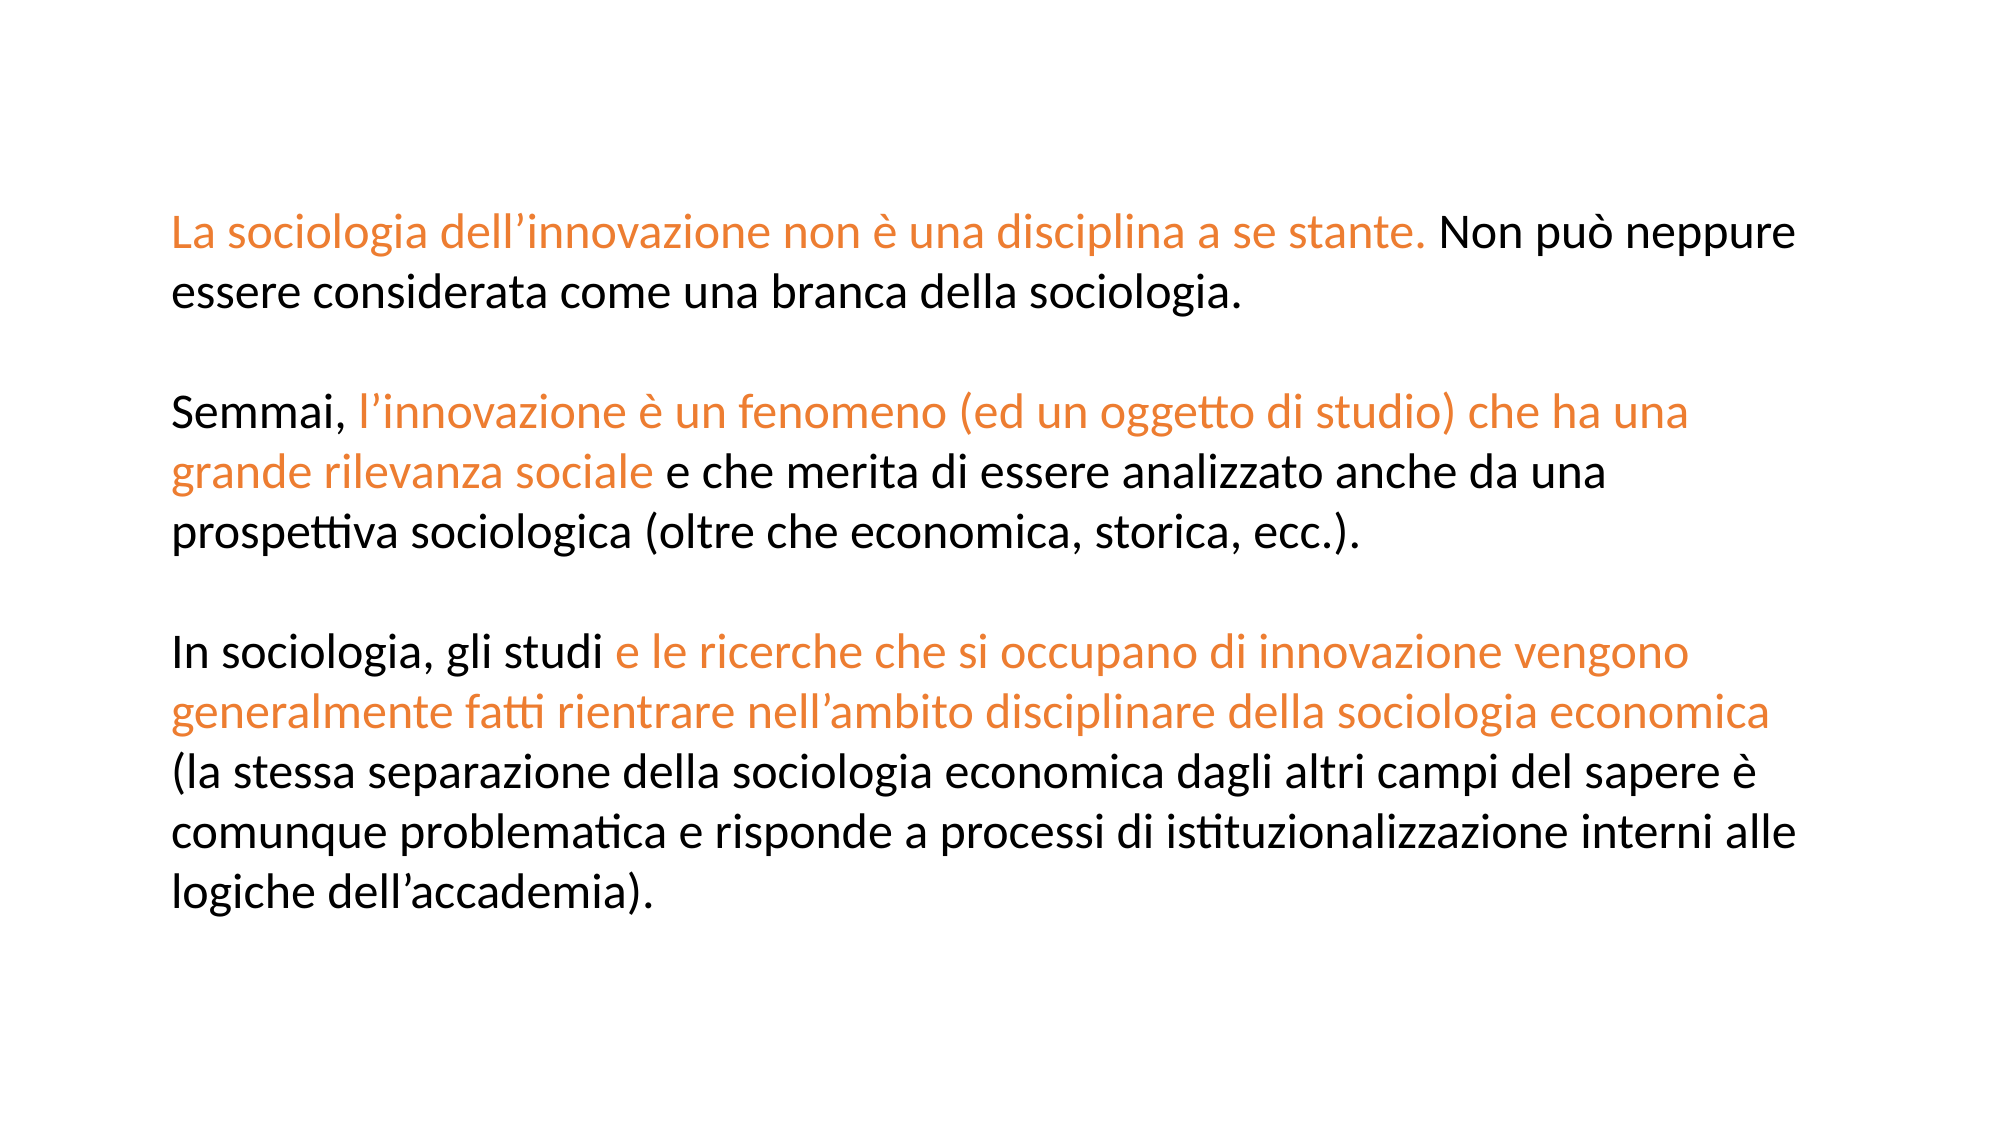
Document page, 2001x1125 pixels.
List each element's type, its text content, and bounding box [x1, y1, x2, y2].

text_box La sociologia dell’innovazione non è una disciplina a se stante. Non può neppure essere considerata come una branca della sociologia. Semmai, l’innovazione è un fenomeno (ed un oggetto di studio) che ha una grande rilevanza sociale e che merita di essere analizzato anche da una prospettiva sociologica (oltre che economica, storica, ecc.). In sociologia, gli studi e le ricerche che si occupano di innovazione vengono generalmente fatti rientrare nell’ambito disciplinare della sociologia economica (la stessa separazione della sociologia economica dagli altri campi del sapere è comunque problematica e risponde a processi di istituzionalizzazione interni alle logiche dell’accademia). [156, 191, 1844, 927]
